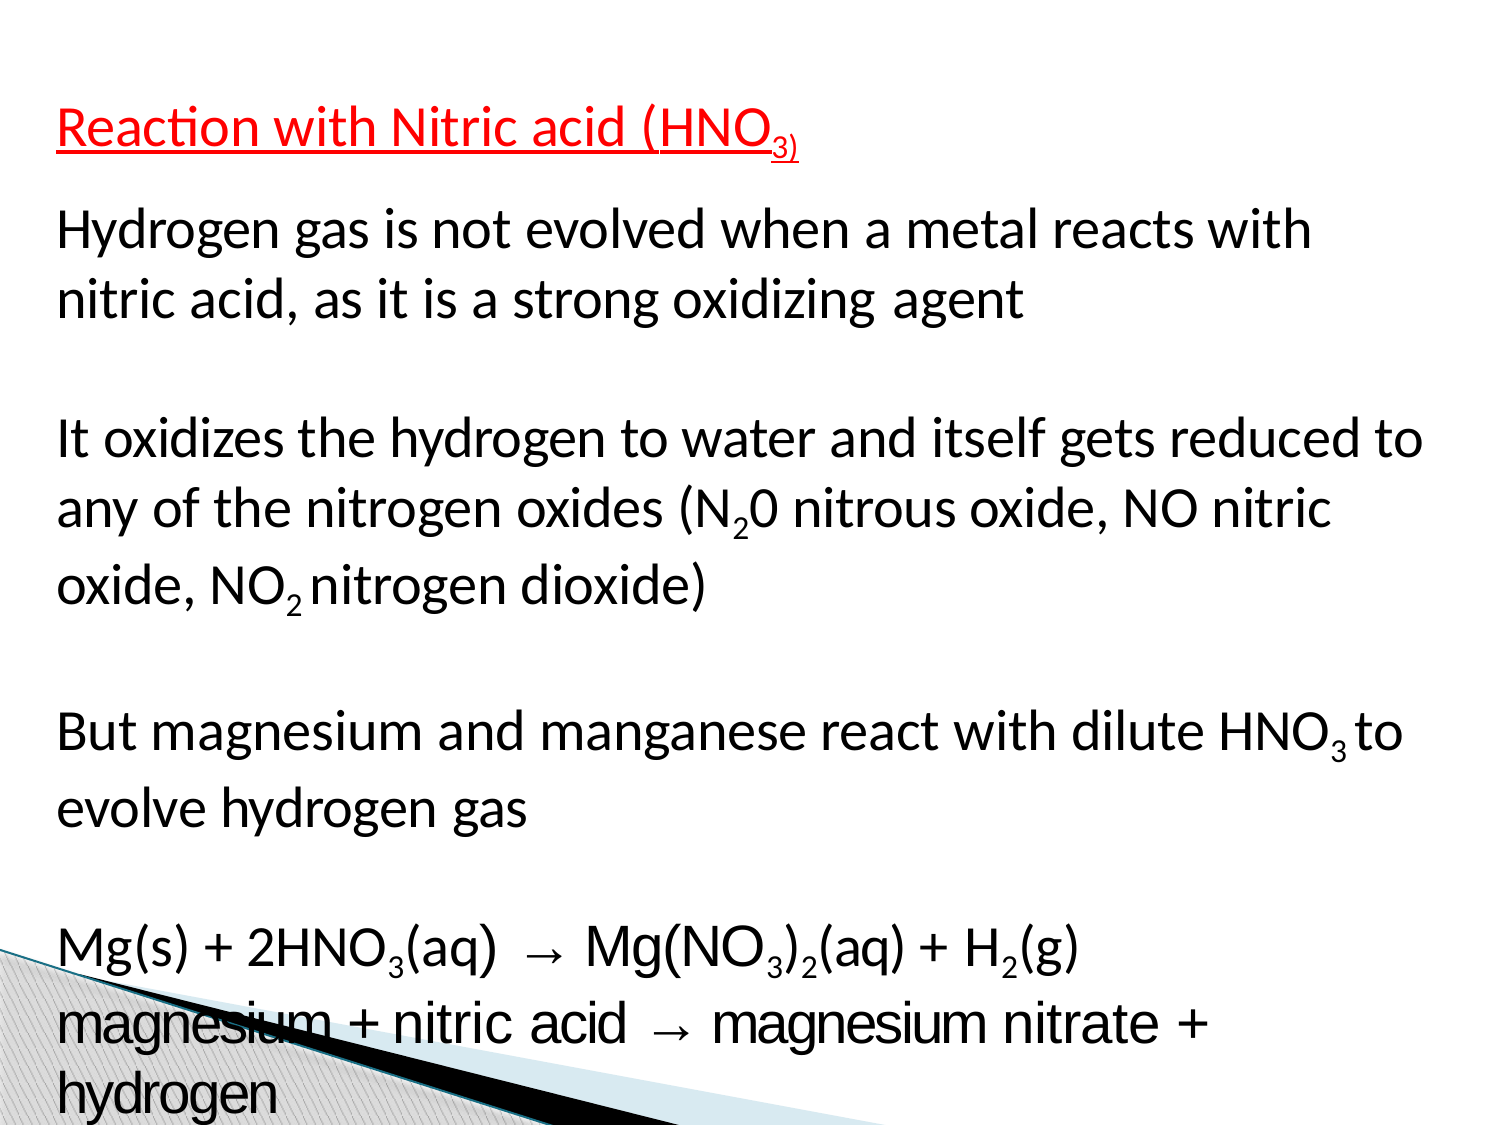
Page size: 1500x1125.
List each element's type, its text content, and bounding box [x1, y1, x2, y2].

text_box Reaction with Nitric acid (HNO3) Hydrogen gas is not evolved when a metal reacts with nitric acid, as it is a strong oxidizing agent It oxidizes the hydrogen to water and itself gets reduced to any of the nitrogen oxides (N20 nitrous oxide, NO nitric oxide, NO2 nitrogen dioxide) But magnesium and manganese react with dilute HNO3 to evolve hydrogen gas Mg(s) + 2HNO3(aq) → Mg(NO3)2(aq) + H2(g) magnesium + nitric acid → magnesium nitrate + hydrogen [43, 60, 1457, 1125]
